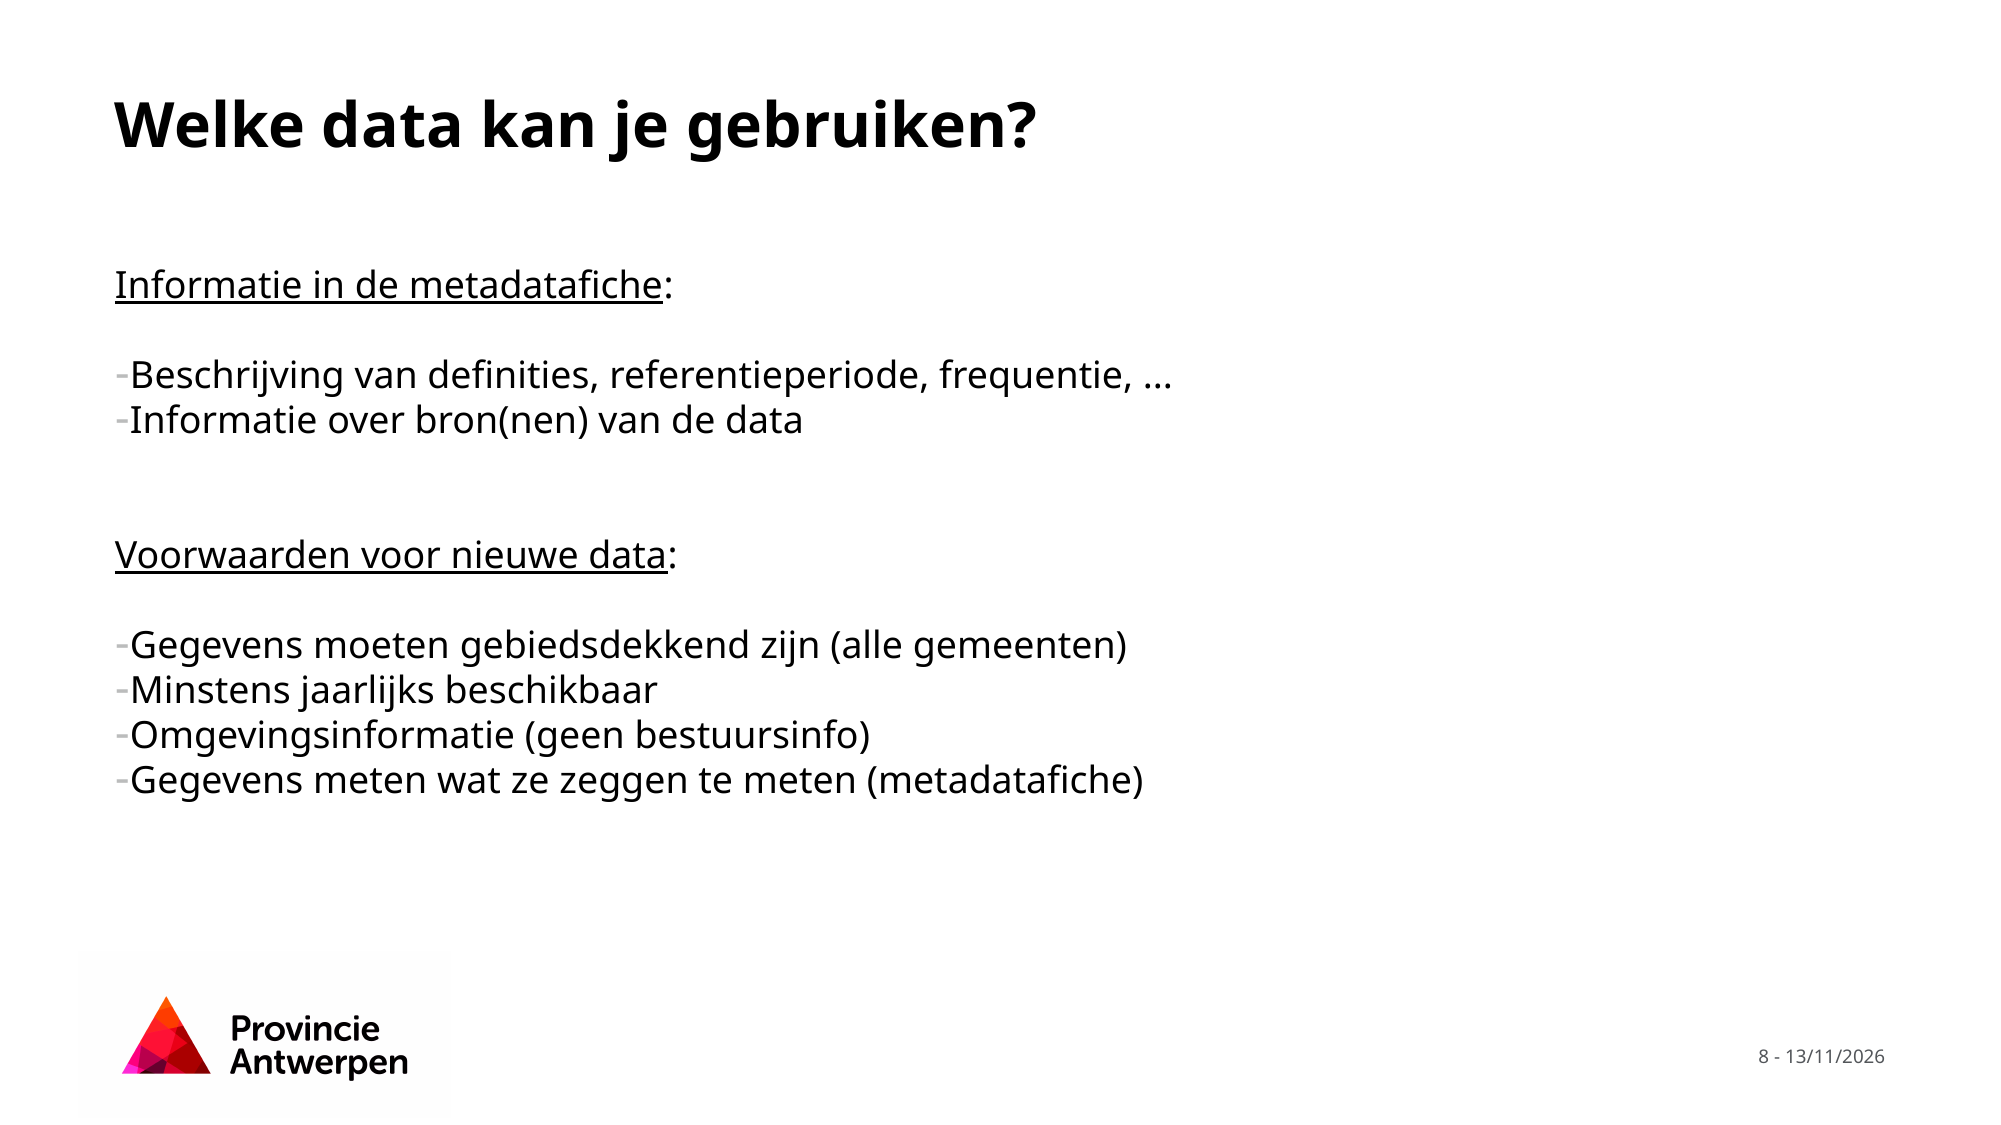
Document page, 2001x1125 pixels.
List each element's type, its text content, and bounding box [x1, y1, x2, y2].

title Welke data kan je gebruiken? [99, 74, 1901, 171]
list Informatie in de metadatafiche: Beschrijving van definities, referentieperiode, frequentie, ... Informatie over bron(nen) van de data Voorwaarden voor nieuwe data: Gegevens moeten gebiedsdekkend zijn (alle gemeenten) Minstens jaarlijks beschikbaar Omgevingsinformatie (geen bestuursinfo) Gegevens meten wat ze zeggen te meten (metadatafiche) [99, 253, 1901, 992]
picture [78, 951, 451, 1118]
